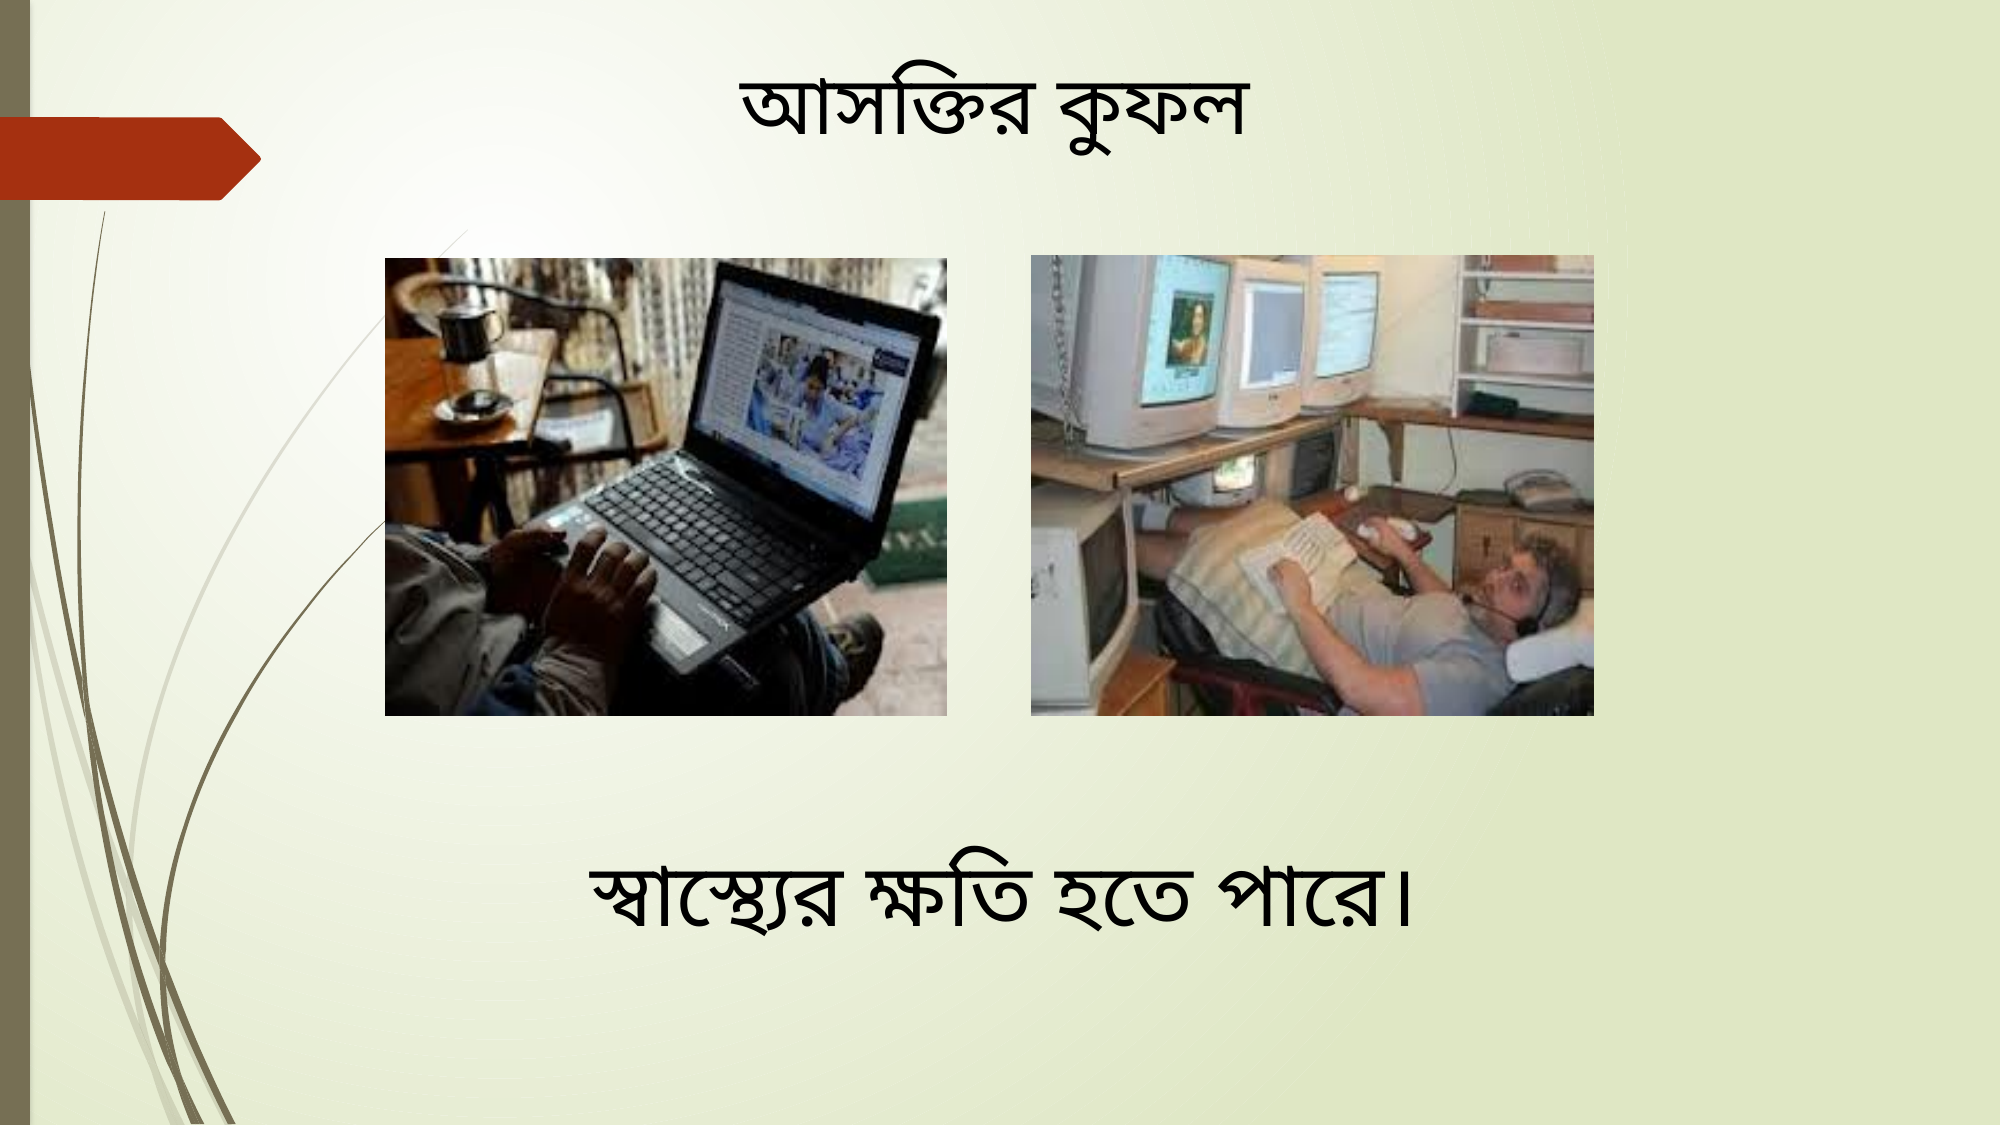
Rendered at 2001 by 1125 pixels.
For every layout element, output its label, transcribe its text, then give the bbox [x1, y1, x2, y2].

text_box স্বাস্থ্যের ক্ষতি হতে পারে। [577, 831, 1432, 951]
text_box আসক্তির কুফল [727, 46, 1264, 158]
picture [1031, 254, 1594, 716]
picture [385, 258, 947, 716]
